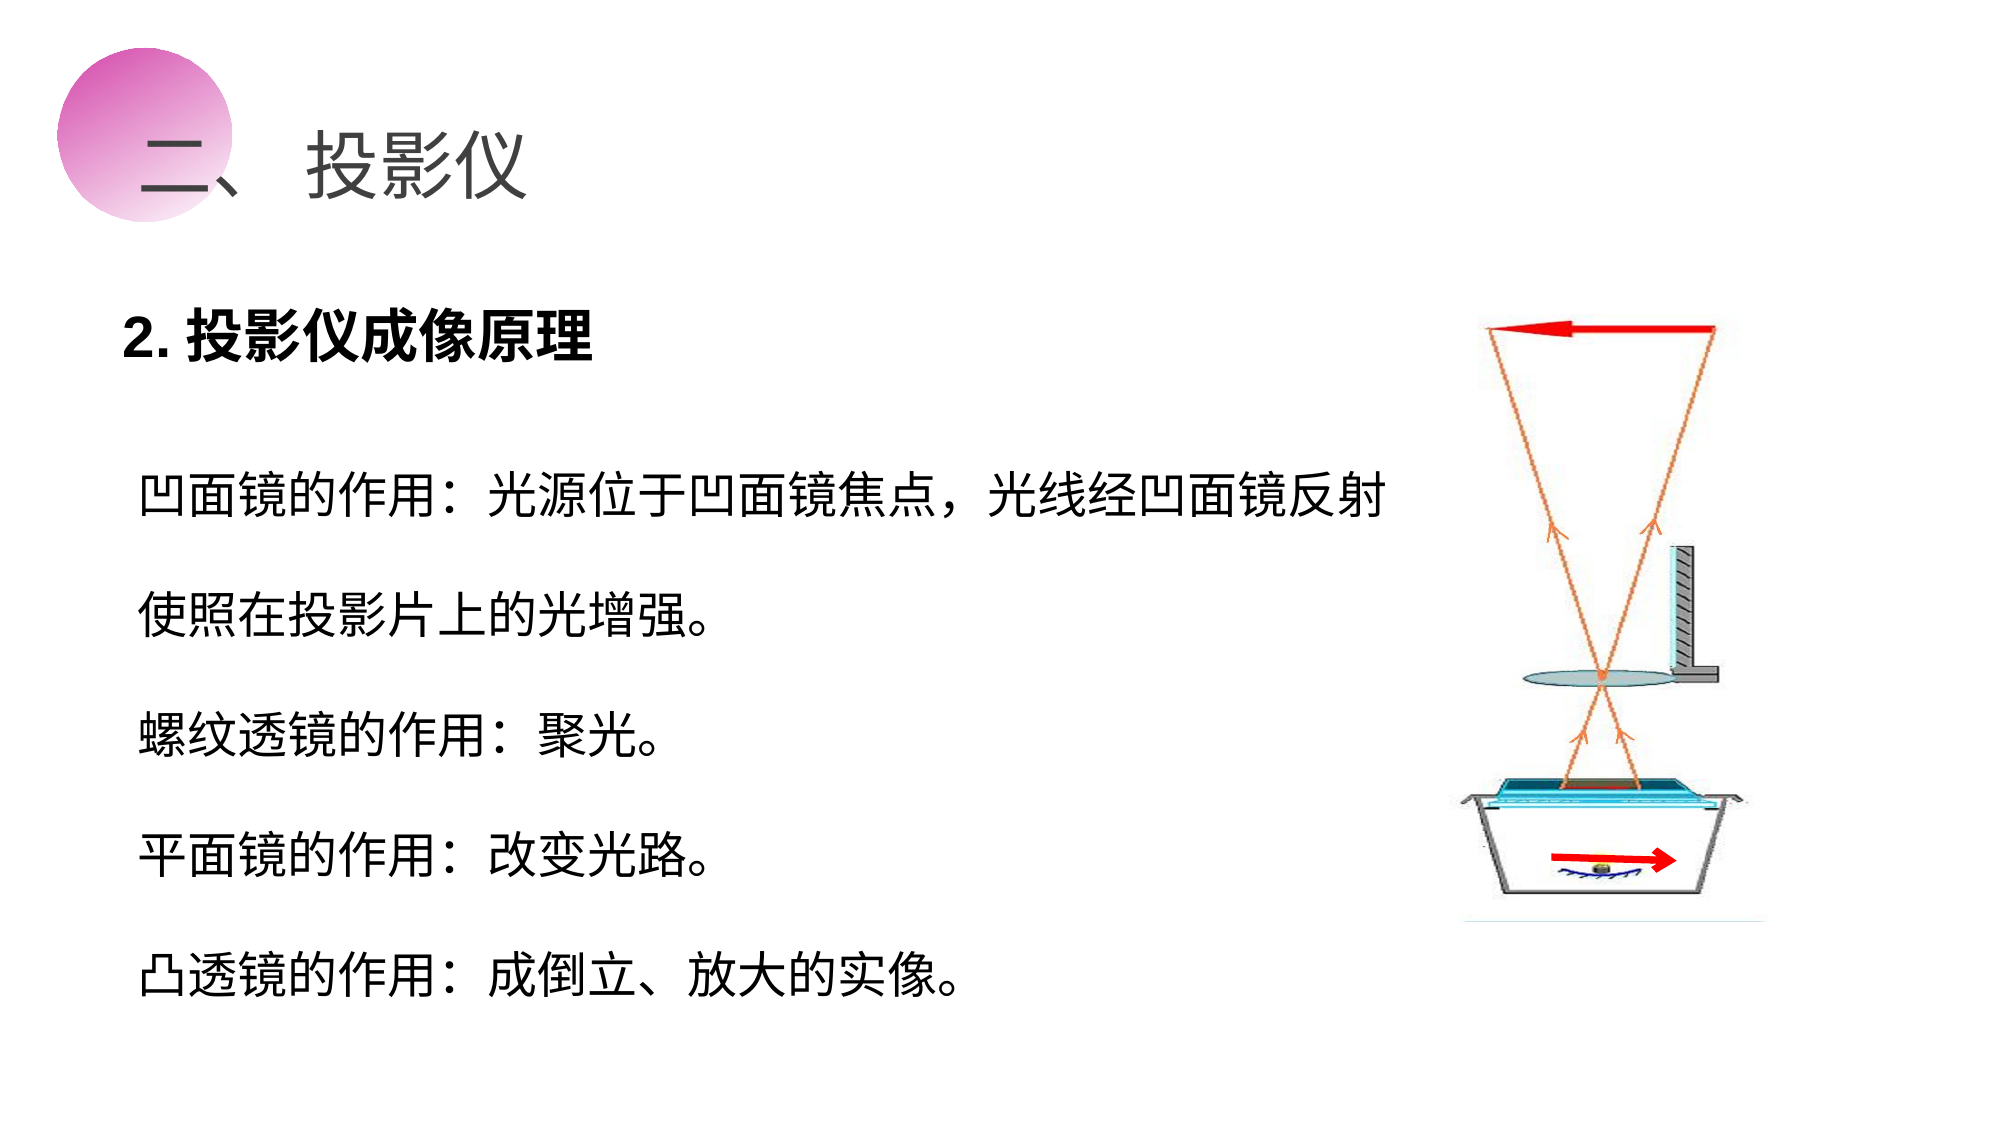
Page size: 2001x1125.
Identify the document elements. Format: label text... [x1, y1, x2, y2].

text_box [1551, 856, 1677, 861]
text_box 二、 投影仪 [122, 111, 566, 216]
text_box 凹面镜的作用：光源位于凹面镜焦点，光线经凹面镜反射使照在投影片上的光增强。 螺纹透镜的作用：聚光。 平面镜的作用：改变光路。 凸透镜的作用：成倒立、放大的实像。 [122, 395, 1423, 1011]
text_box 2.投影仪成像原理 [108, 291, 991, 377]
picture [1422, 299, 1798, 922]
